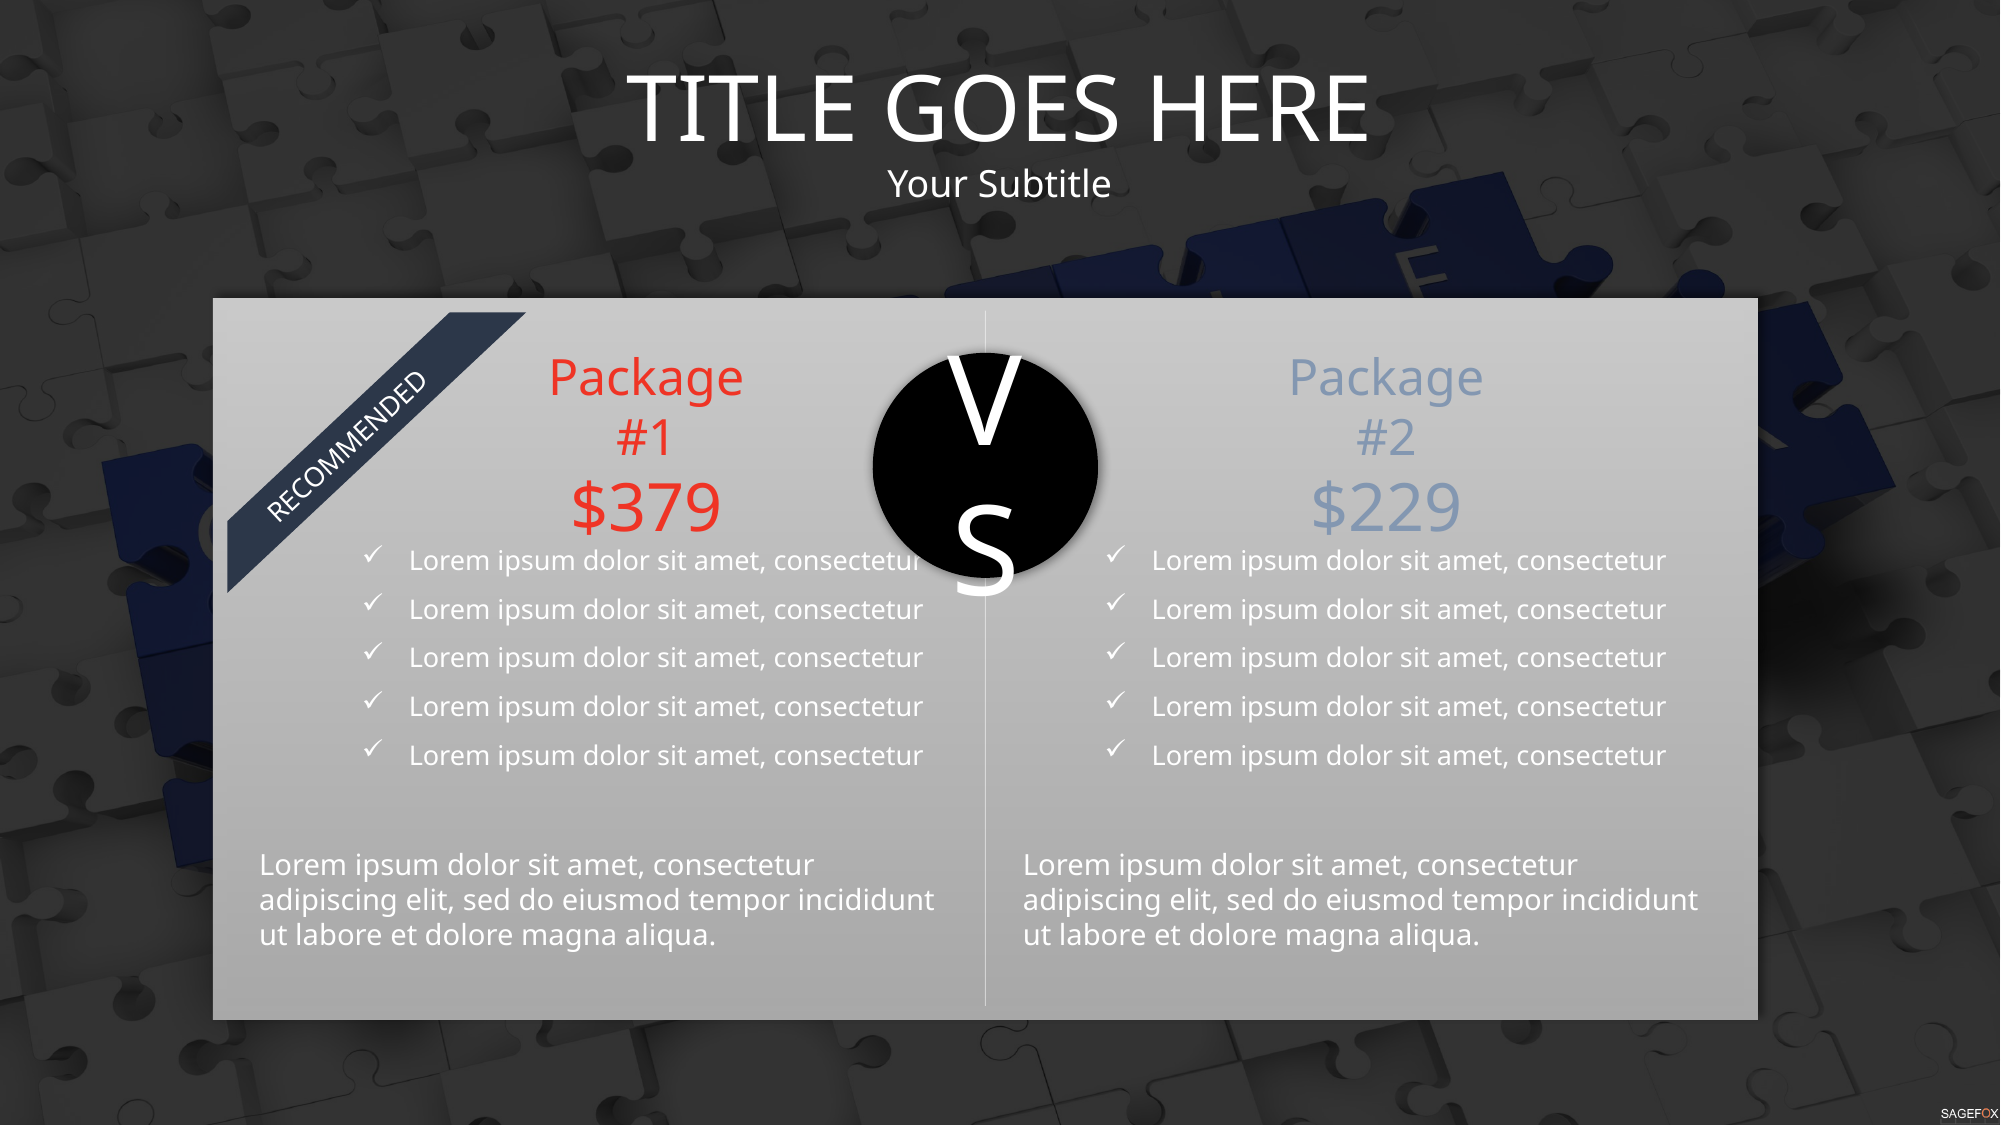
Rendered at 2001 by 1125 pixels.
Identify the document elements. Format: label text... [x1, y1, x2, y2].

text_box TITLE GOES HERE Your Subtitle [548, 42, 1452, 212]
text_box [206, 312, 527, 593]
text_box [212, 298, 1758, 1020]
picture [0, 0, 2001, 1125]
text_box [872, 352, 1098, 578]
